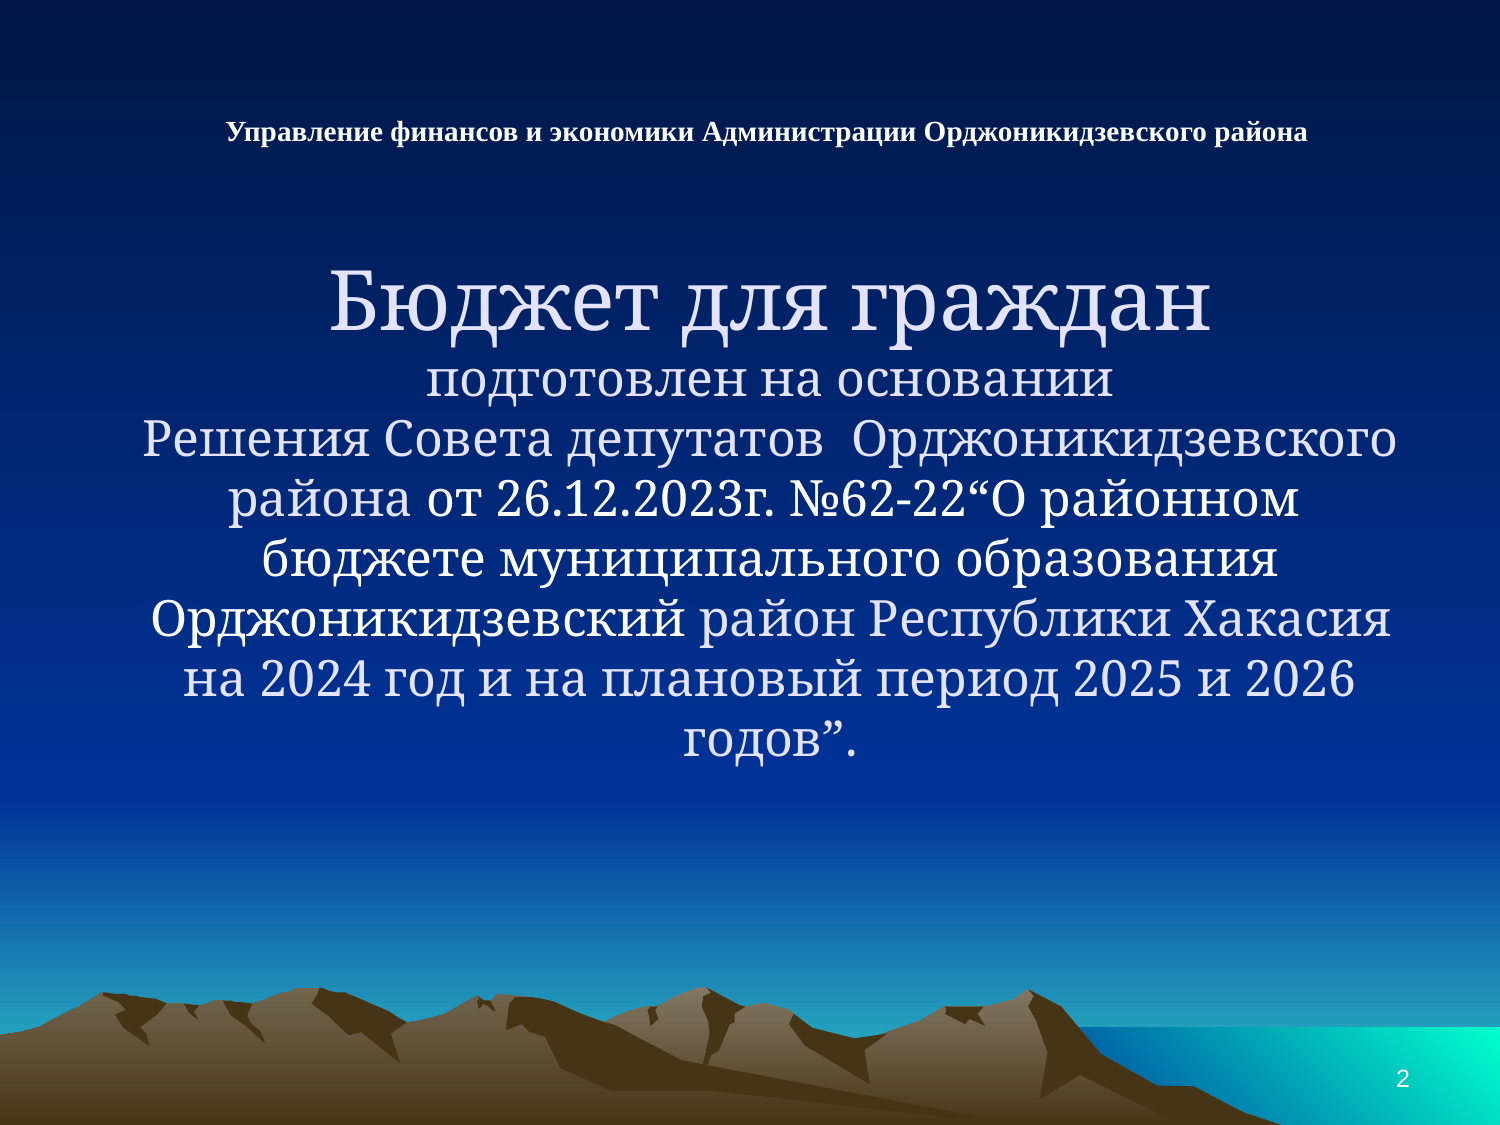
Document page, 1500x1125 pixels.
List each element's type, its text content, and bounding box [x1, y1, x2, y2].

title Управление финансов и экономики Администрации Орджоникидзевского района Бюджет для граждан подготовлен на основании Решения Совета депутатов Орджоникидзевского района от 26.12.2023г. №62-22“О районном бюджете муниципального образования Орджоникидзевский район Республики Хакасия на 2024 год и на плановый период 2025 и 2026 годов”. [77, 45, 1428, 234]
text_box [78, 38, 1500, 172]
slide_number 2 [1074, 1024, 1426, 1101]
list [78, 270, 1443, 279]
